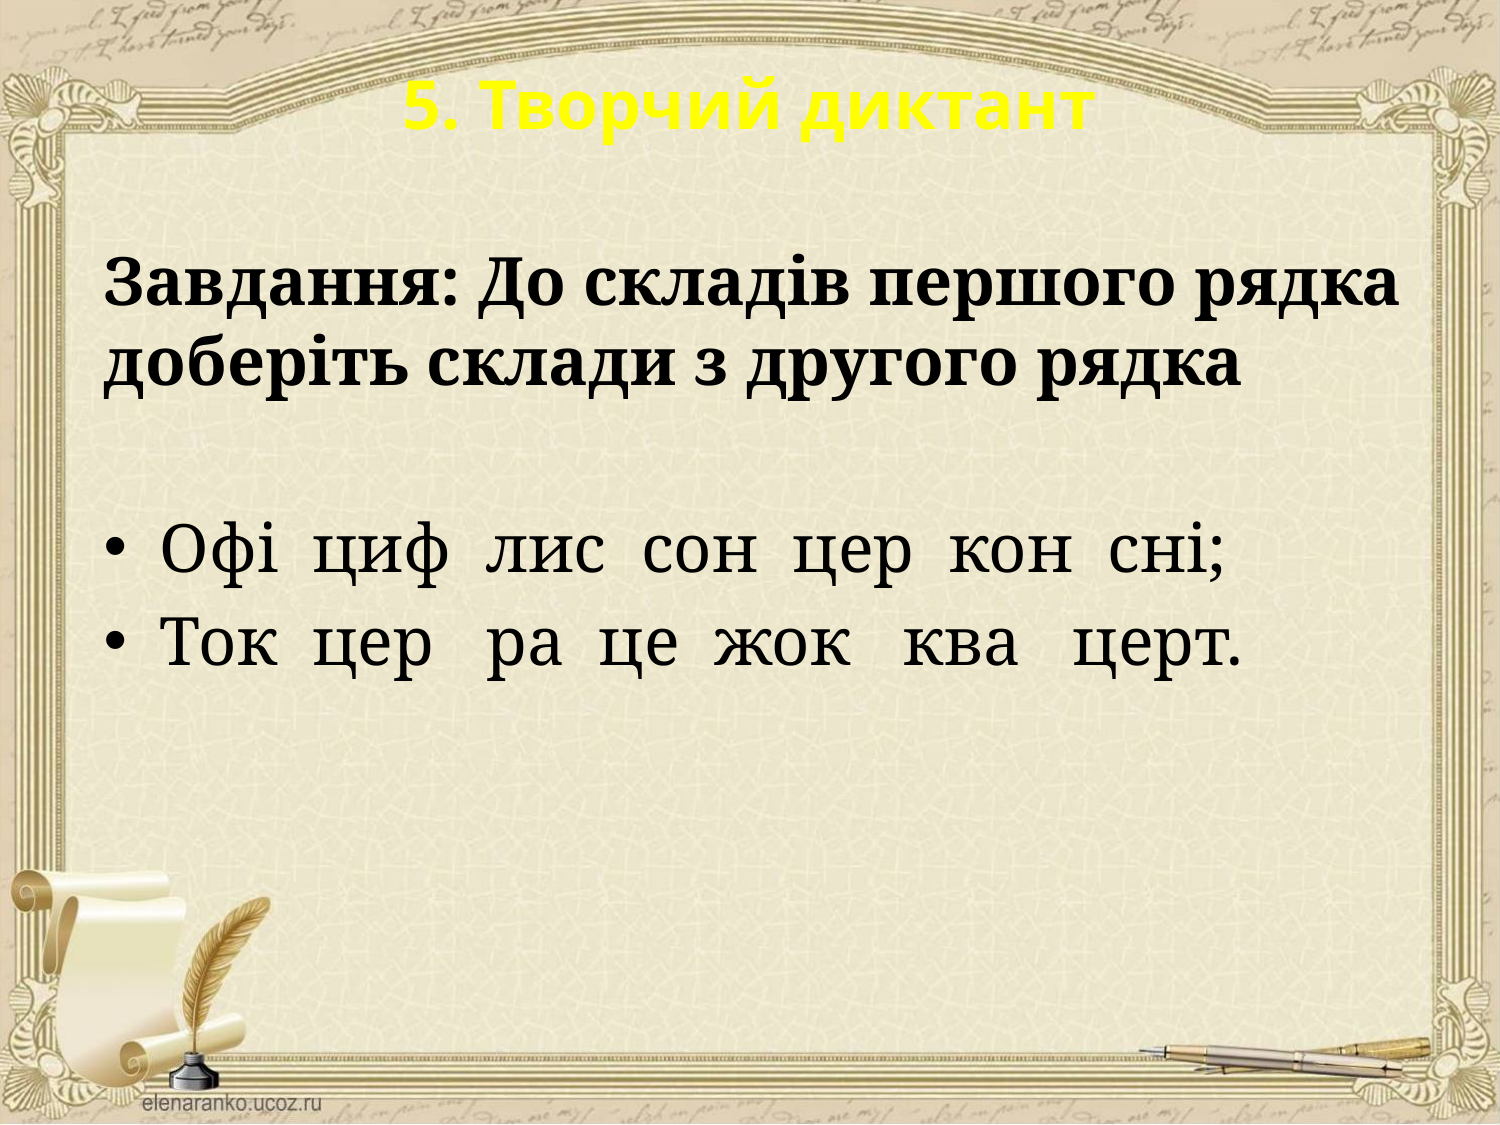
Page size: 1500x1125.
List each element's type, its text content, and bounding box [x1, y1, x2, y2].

picture [0, 0, 1500, 1125]
list Завдання: До складів першого рядка доберіть склади з другого рядка Офі циф лис сон цер кон сні; Ток цер ра це жок ква церт. [88, 231, 1439, 875]
title 5. Творчий диктант [75, 54, 1425, 233]
